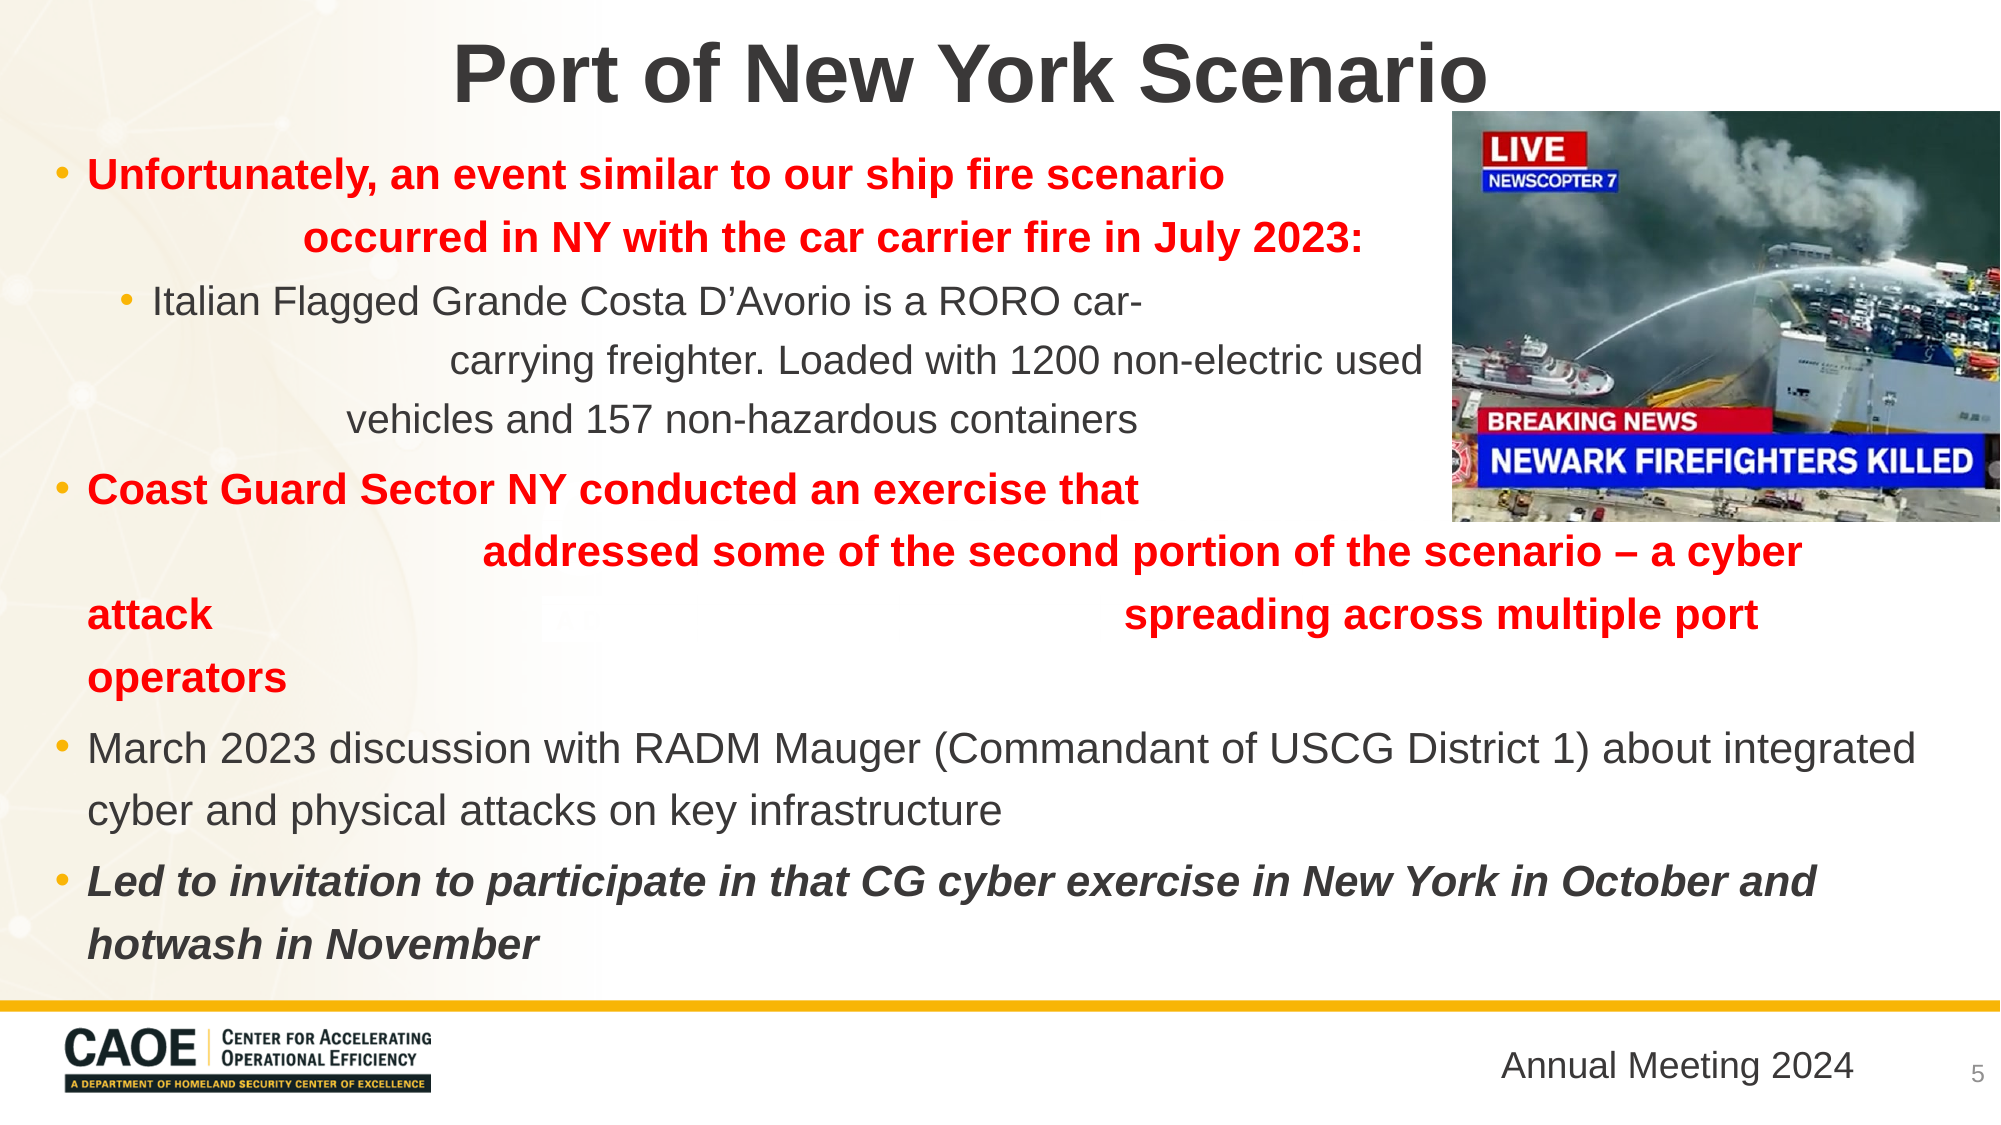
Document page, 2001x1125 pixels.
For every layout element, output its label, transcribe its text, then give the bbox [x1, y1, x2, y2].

picture [64, 1027, 431, 1093]
title Port of New York Scenario [62, 6, 1881, 128]
list Unfortunately, an event similar to our ship fire scenario occurred in NY with the car carrier fire in July 2023: Italian Flagged Grande Costa D’Avorio is a RORO car- carrying freighter. Loaded with 1200 non-electric used vehicles and 157 non-hazardous containers Coast Guard Sector NY conducted an exercise that addressed some of the second portion of the scenario – a cyber attack spreading across multiple port operators March 2023 discussion with RADM Mauger (Commandant of USCG District 1) about integrated cyber and physical attacks on key infrastructure Led to invitation to participate in that CG cyber exercise in New York in October and hotwash in November [39, 128, 1938, 986]
slide_number 5 [1550, 1042, 2000, 1103]
picture [1452, 111, 2000, 522]
